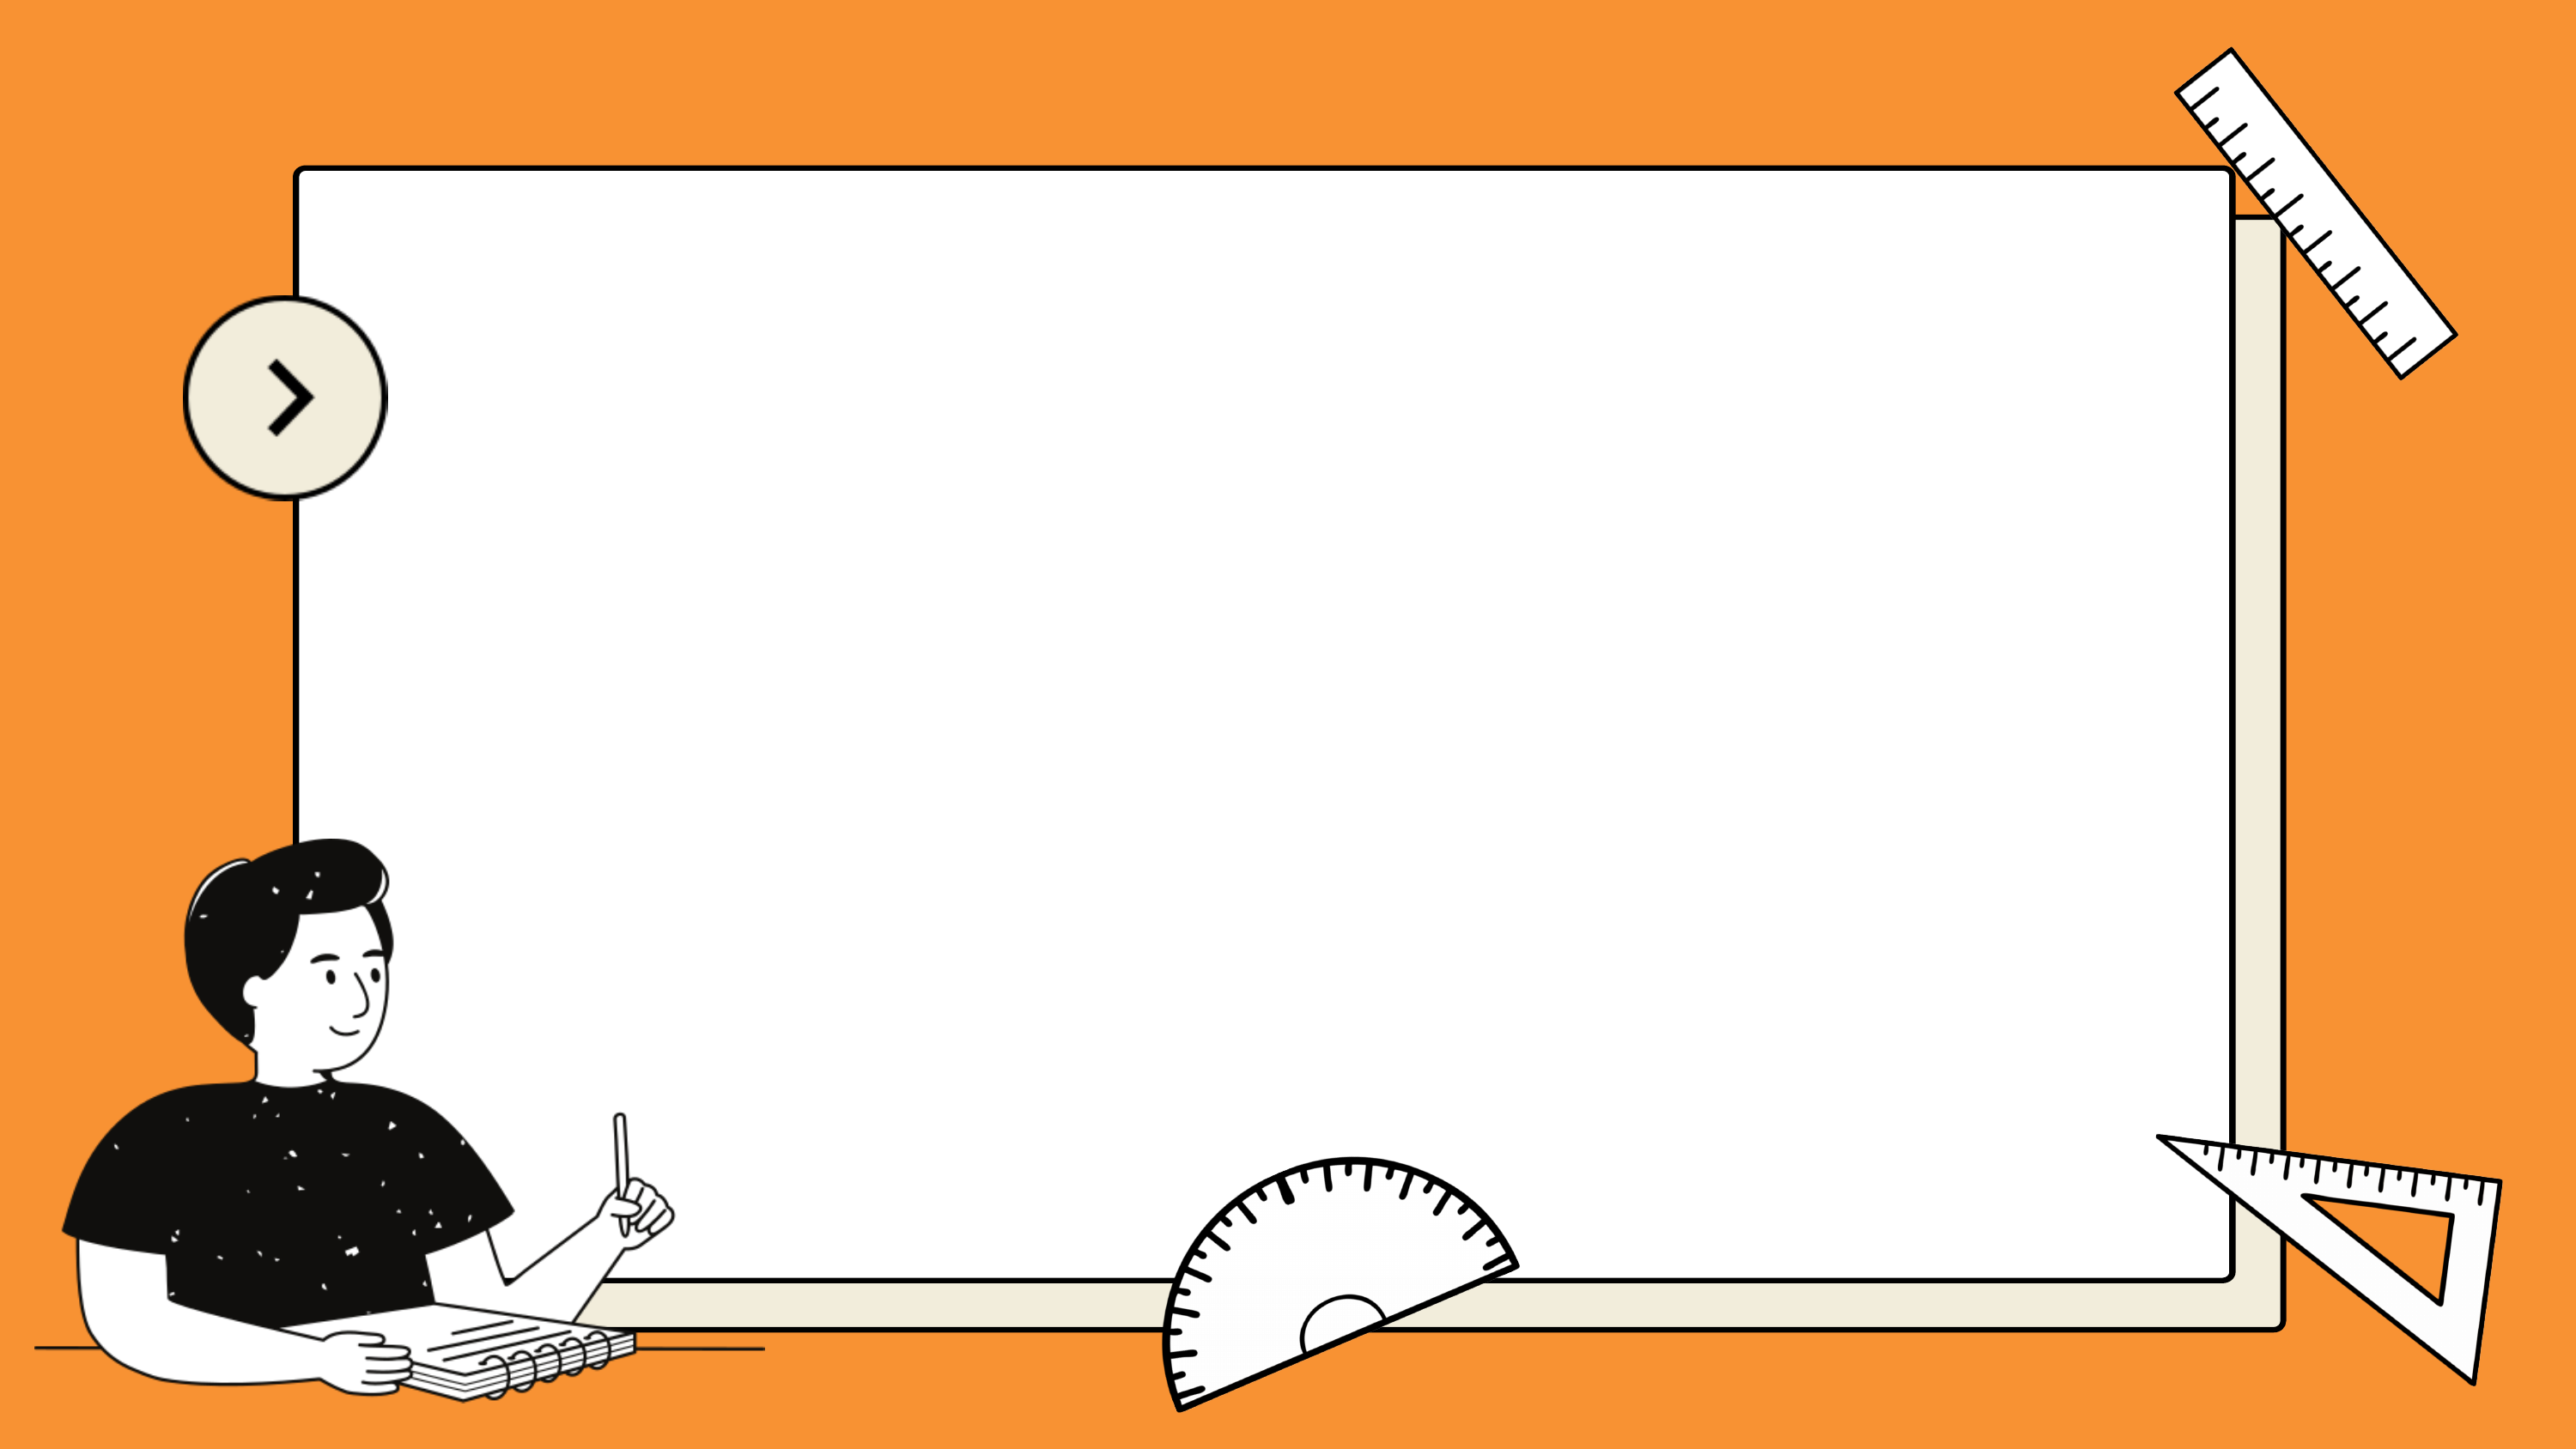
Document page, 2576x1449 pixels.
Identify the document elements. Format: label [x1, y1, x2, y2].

picture [2129, 1151, 2503, 1386]
text_box [292, 165, 2236, 1284]
picture [2173, 74, 2197, 122]
text_box [2197, 33, 2434, 394]
picture [1151, 1348, 1332, 1413]
text_box [1504, 1289, 2136, 1333]
text_box [2240, 402, 2287, 1154]
picture [2434, 305, 2458, 354]
text_box [769, 1289, 1122, 1333]
picture [183, 295, 389, 501]
picture [34, 839, 765, 1404]
text_box [1127, 1165, 1500, 1348]
